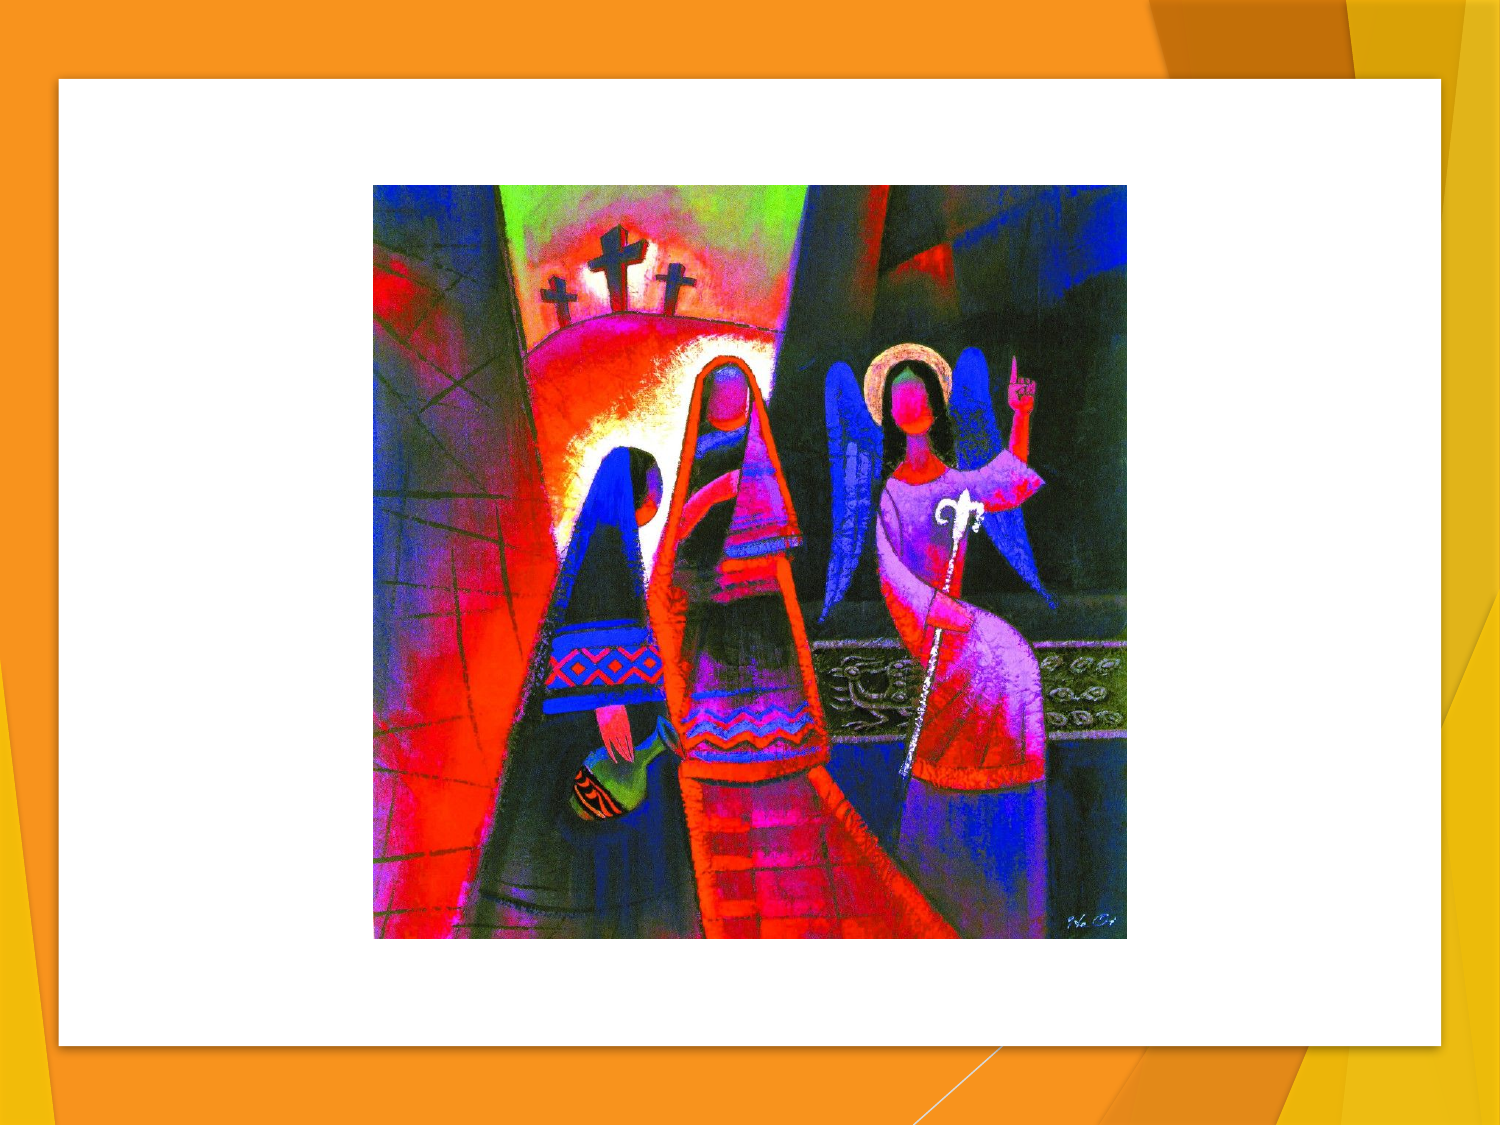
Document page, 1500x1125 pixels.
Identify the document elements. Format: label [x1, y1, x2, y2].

picture [373, 185, 1128, 940]
text_box [0, 0, 1500, 1125]
